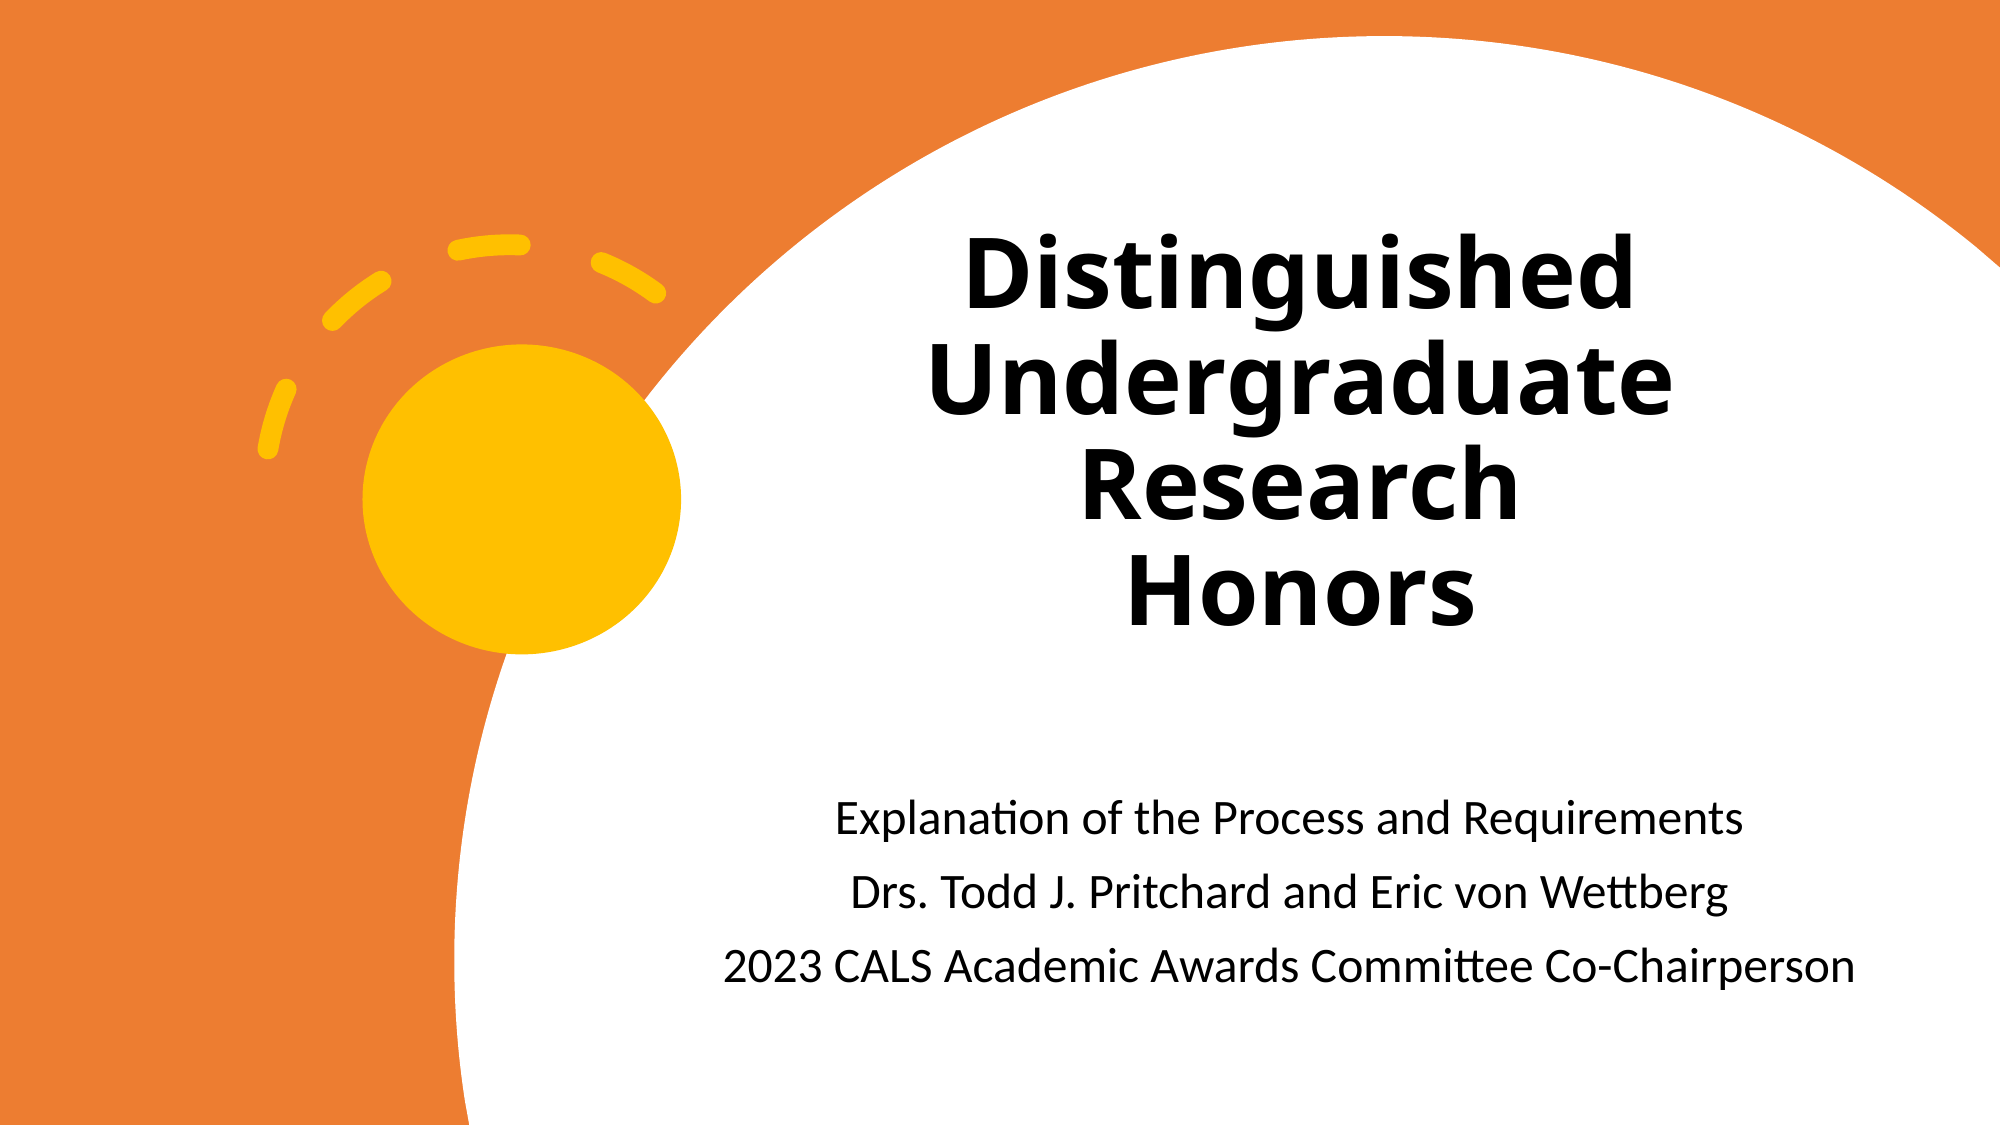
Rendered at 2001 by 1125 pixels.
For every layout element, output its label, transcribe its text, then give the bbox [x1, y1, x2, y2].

text_box [849, 35, 1920, 203]
text_box [267, 244, 673, 490]
text_box [0, 0, 2000, 1125]
subtitle Explanation of the Process and Requirements Drs. Todd J. Pritchard and Eric von Wettberg 2023 CALS Academic Awards Committee Co-Chairperson [662, 784, 1917, 1003]
title Distinguished Undergraduate Research Honors [673, 203, 1928, 655]
text_box [361, 373, 673, 656]
text_box [453, 208, 2000, 1125]
